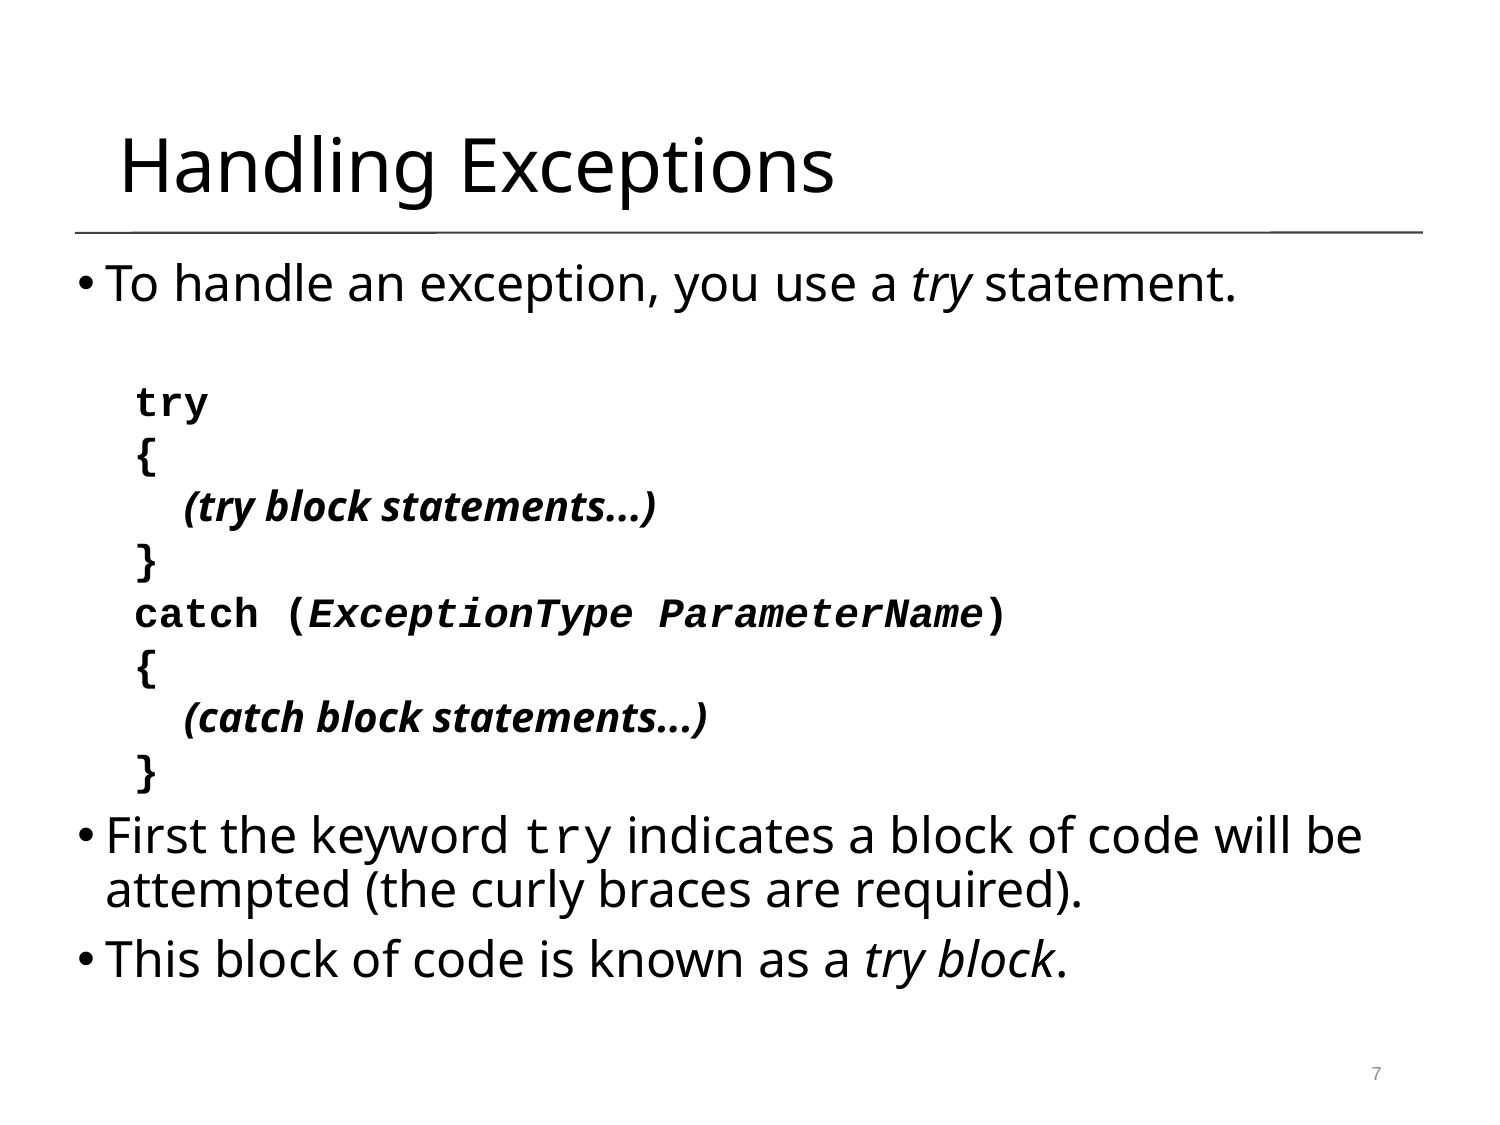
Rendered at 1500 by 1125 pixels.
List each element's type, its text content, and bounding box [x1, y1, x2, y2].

title Handling Exceptions [103, 59, 1397, 250]
slide_number 7 [1059, 1042, 1397, 1103]
list To handle an exception, you use a try statement. try { (try block statements...) } catch (ExceptionType ParameterName) { (catch block statements...) } First the keyword try indicates a block of code will be attempted (the curly braces are required). This block of code is known as a try block. [62, 250, 1463, 1026]
